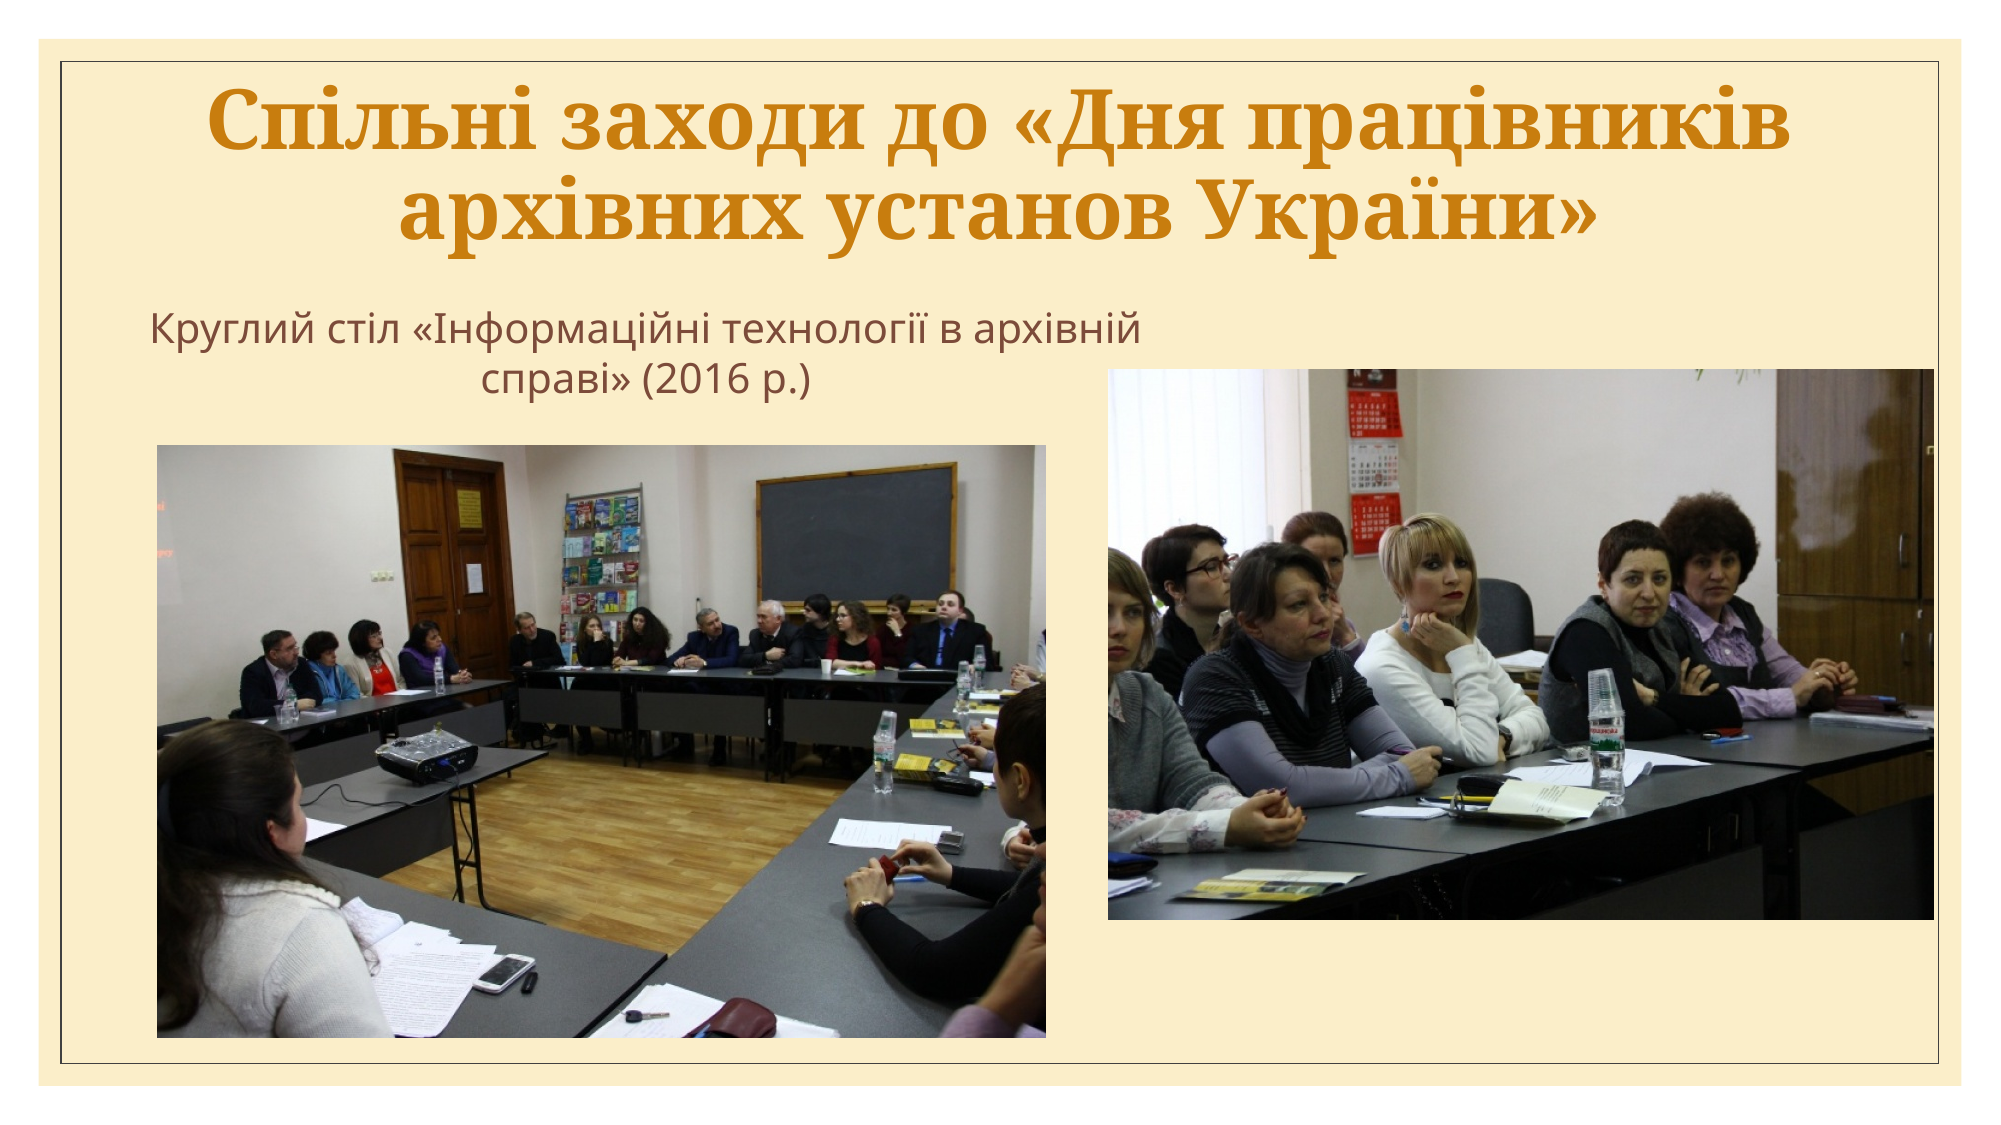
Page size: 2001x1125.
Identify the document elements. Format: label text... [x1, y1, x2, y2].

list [157, 445, 1046, 1038]
list Круглий стіл «Інформаційні технології в архівній справі» (2016 р.) [109, 294, 1183, 446]
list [1108, 369, 1934, 920]
title Спільні заходи до «Дня працівників архівних установ України» [174, 105, 1825, 331]
